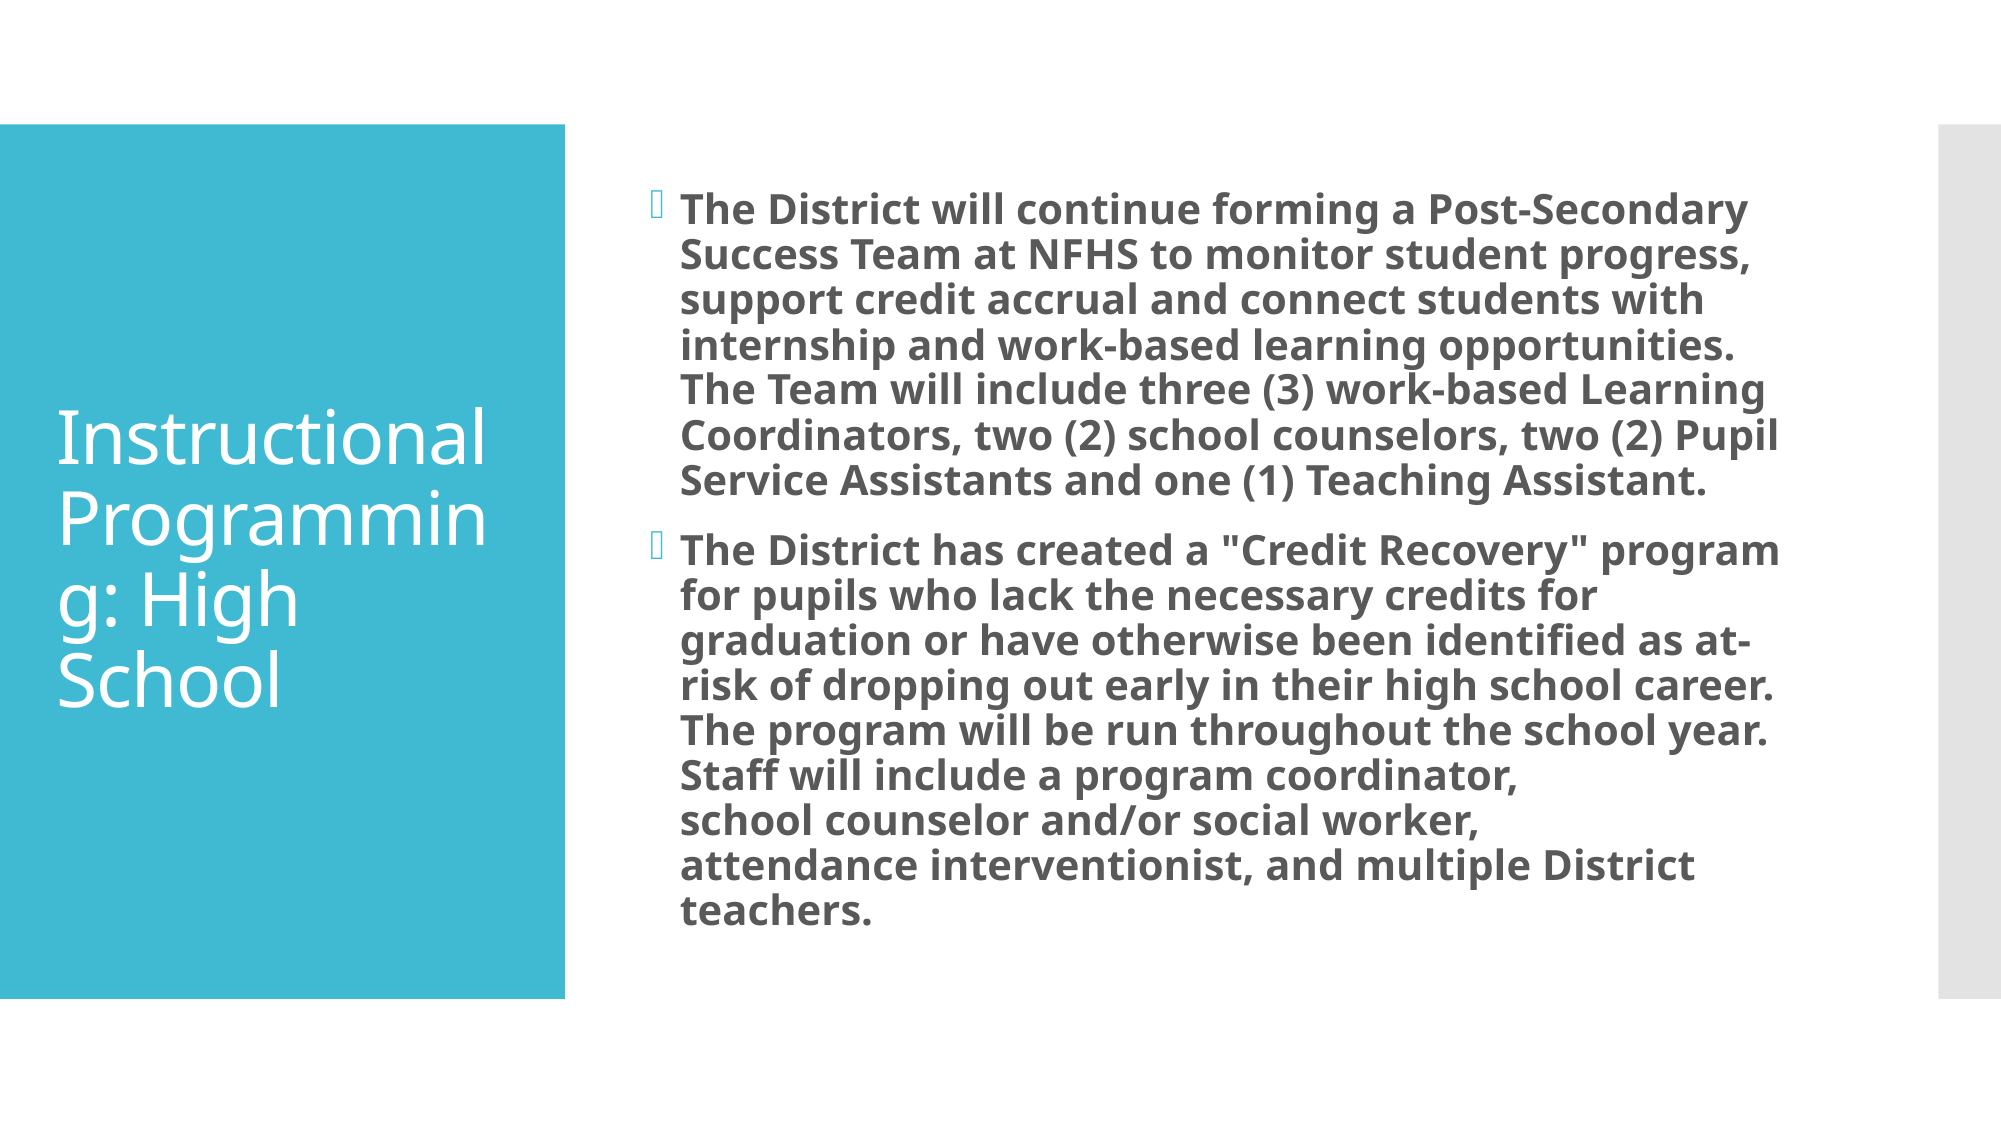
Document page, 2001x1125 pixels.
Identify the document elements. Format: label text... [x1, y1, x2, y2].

list The District will continue forming a Post-Secondary Success Team at NFHS to monitor student progress, support credit accrual and connect students with internship and work-based learning opportunities. The Team will include three (3) work-based Learning Coordinators, two (2) school counselors, two (2) Pupil Service Assistants and one (1) Teaching Assistant. The District has created a "Credit Recovery" program for pupils who lack the necessary credits for graduation or have otherwise been identified as at-risk of dropping out early in their high school career. The program will be run throughout the school year. Staff will include a program coordinator, school counselor and/or social worker, attendance interventionist, and multiple District teachers. [634, 141, 1835, 982]
title Instructional Programming: High School [41, 184, 525, 940]
